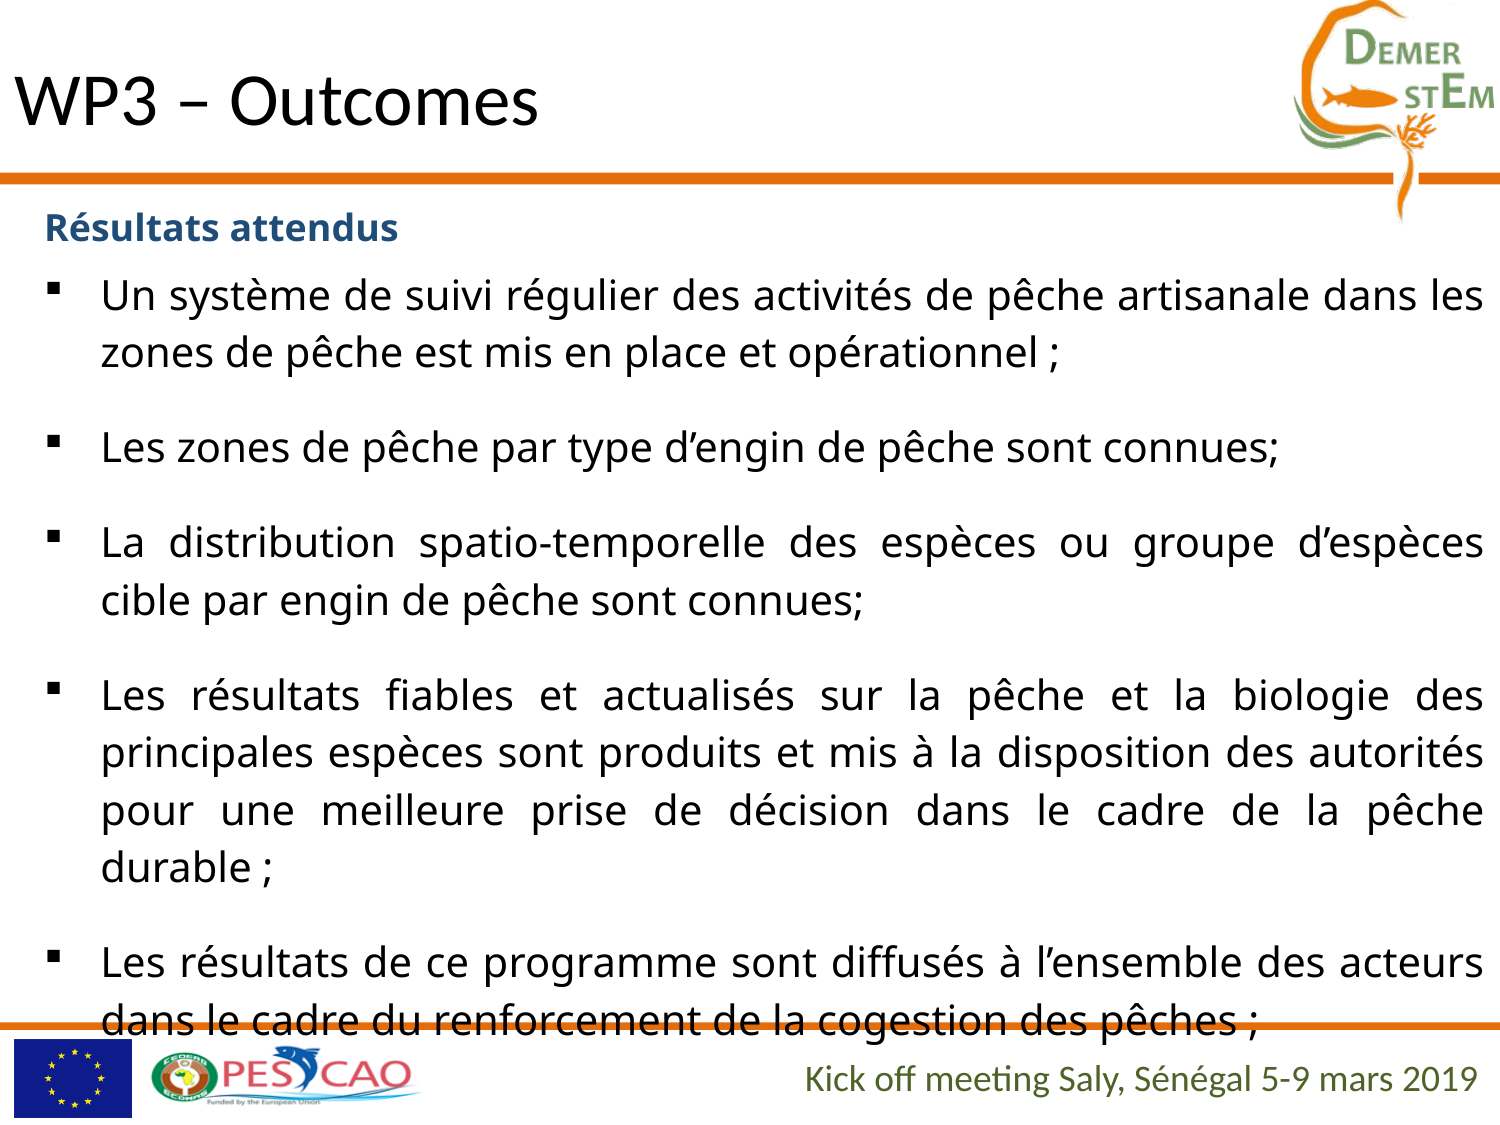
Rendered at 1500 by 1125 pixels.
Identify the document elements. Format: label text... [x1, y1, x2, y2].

picture [1293, 0, 1494, 196]
text_box WP3 – Outcomes [0, 42, 1317, 148]
text_box Résultats attendus Un système de suivi régulier des activités de pêche artisanale dans les zones de pêche est mis en place et opérationnel ; Les zones de pêche par type d’engin de pêche sont connues; La distribution spatio-temporelle des espèces ou groupe d’espèces cible par engin de pêche sont connues; Les résultats fiables et actualisés sur la pêche et la biologie des principales espèces sont produits et mis à la disposition des autorités pour une meilleure prise de décision dans le cadre de la pêche durable ; Les résultats de ce programme sont diffusés à l’ensemble des acteurs dans le cadre du renforcement de la cogestion des pêches ; [29, 196, 1500, 1052]
picture [14, 1039, 132, 1118]
picture [135, 1052, 437, 1125]
